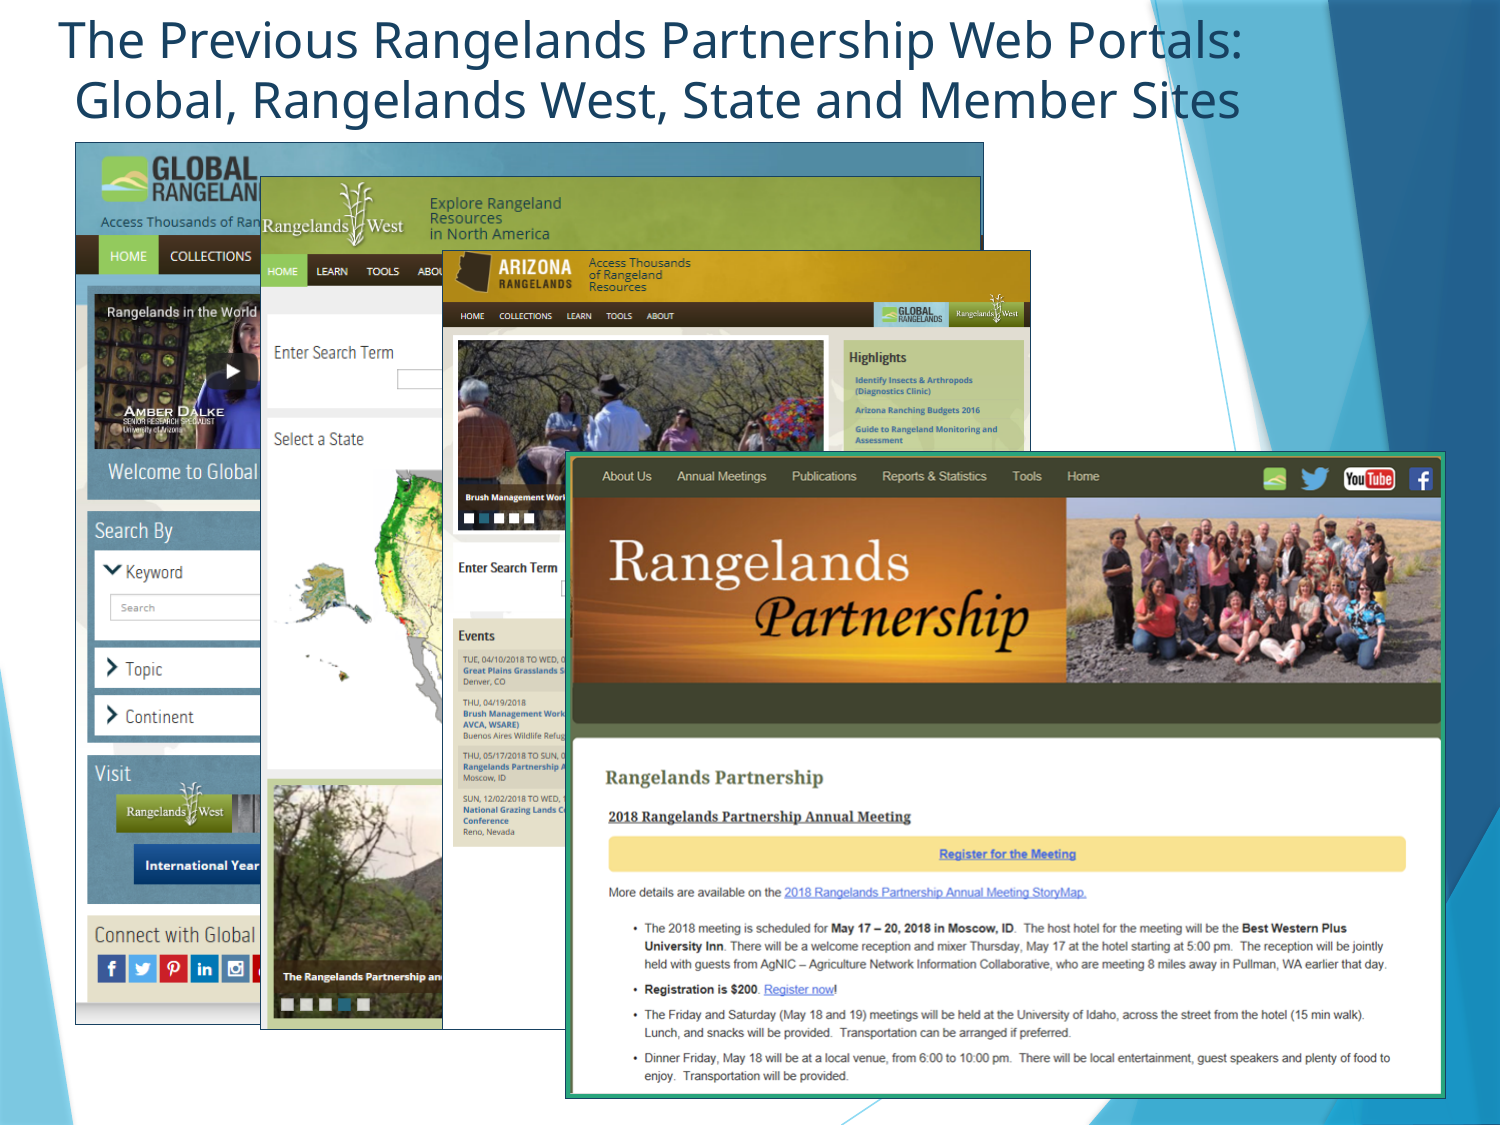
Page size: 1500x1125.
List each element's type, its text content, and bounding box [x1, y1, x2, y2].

picture [74, 142, 1447, 1100]
text_box The Previous Rangelands Partnership Web Portals: Global, Rangelands West, State and Member Sites [0, 1, 1367, 136]
